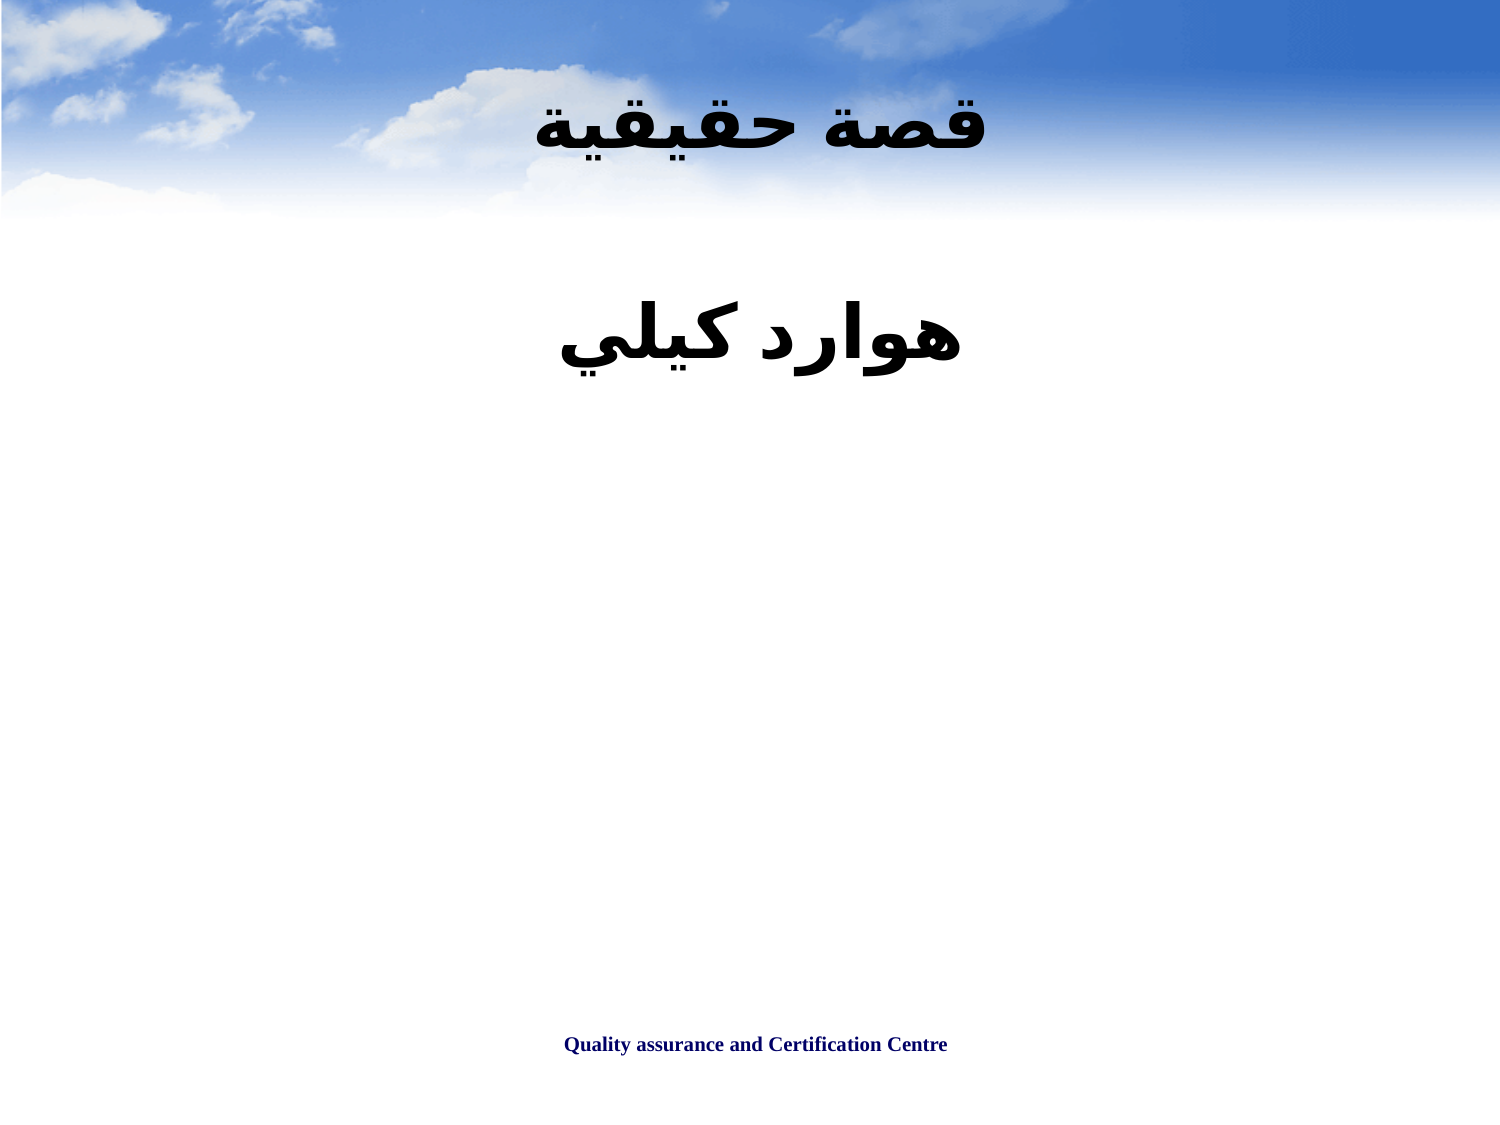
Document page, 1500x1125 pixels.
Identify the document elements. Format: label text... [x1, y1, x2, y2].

footer Quality assurance and Certification Centre [407, 1022, 1105, 1099]
picture [0, 0, 1500, 372]
list قصة حقيقية هوارد كيلي [123, 66, 1400, 742]
